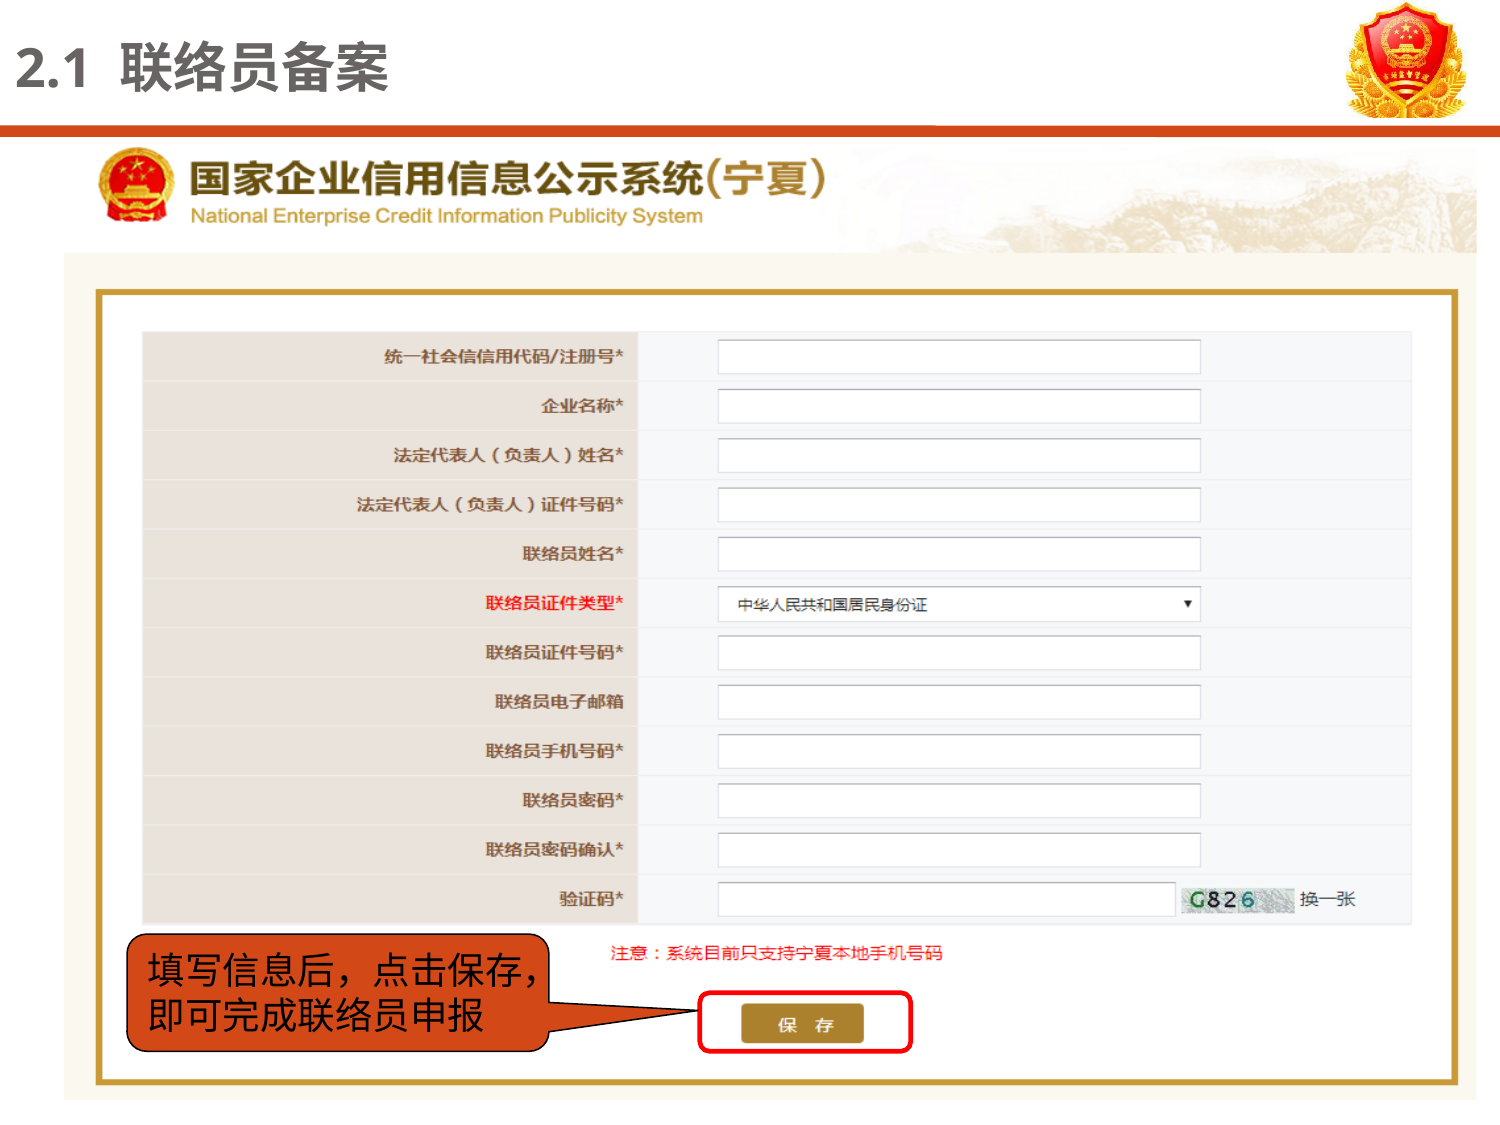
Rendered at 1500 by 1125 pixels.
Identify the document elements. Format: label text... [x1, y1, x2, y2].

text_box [63, 146, 1477, 1101]
title 2.1 联络员备案 [0, 11, 1278, 106]
picture [1346, 0, 1468, 118]
